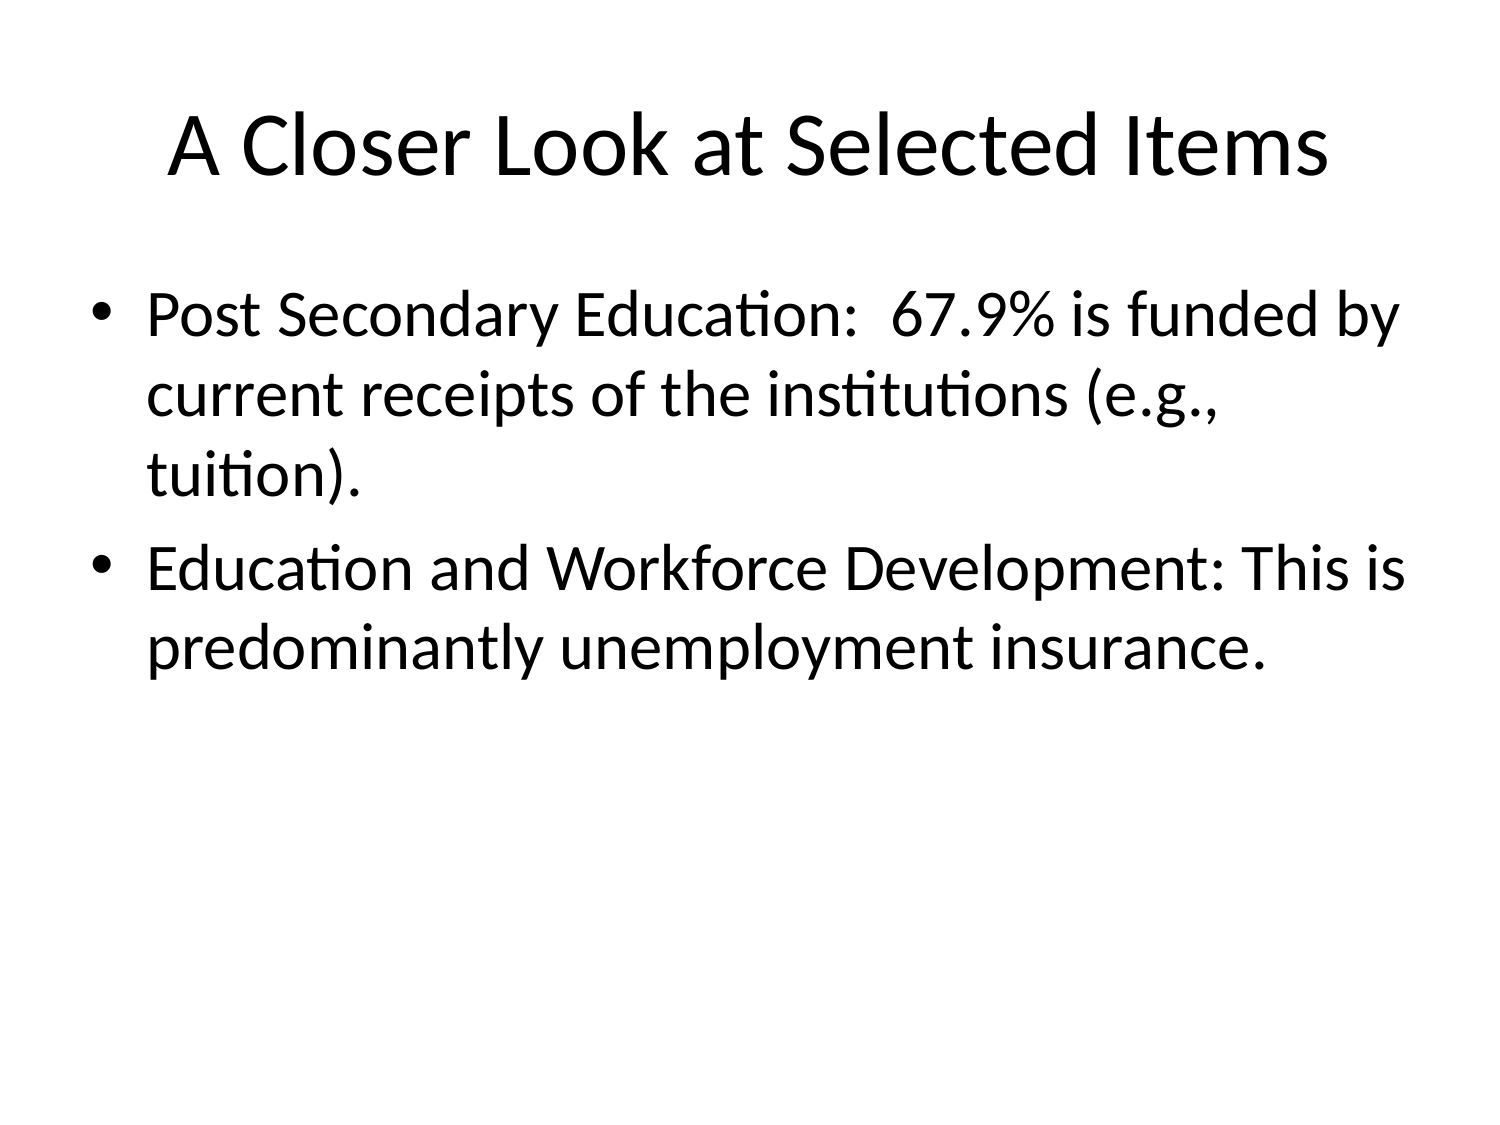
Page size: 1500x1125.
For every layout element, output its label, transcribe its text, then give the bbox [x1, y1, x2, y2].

title A Closer Look at Selected Items [75, 45, 1425, 233]
list Post Secondary Education: 67.9% is funded by current receipts of the institutions (e.g., tuition). Education and Workforce Development: This is predominantly unemployment insurance. [75, 262, 1425, 1005]
